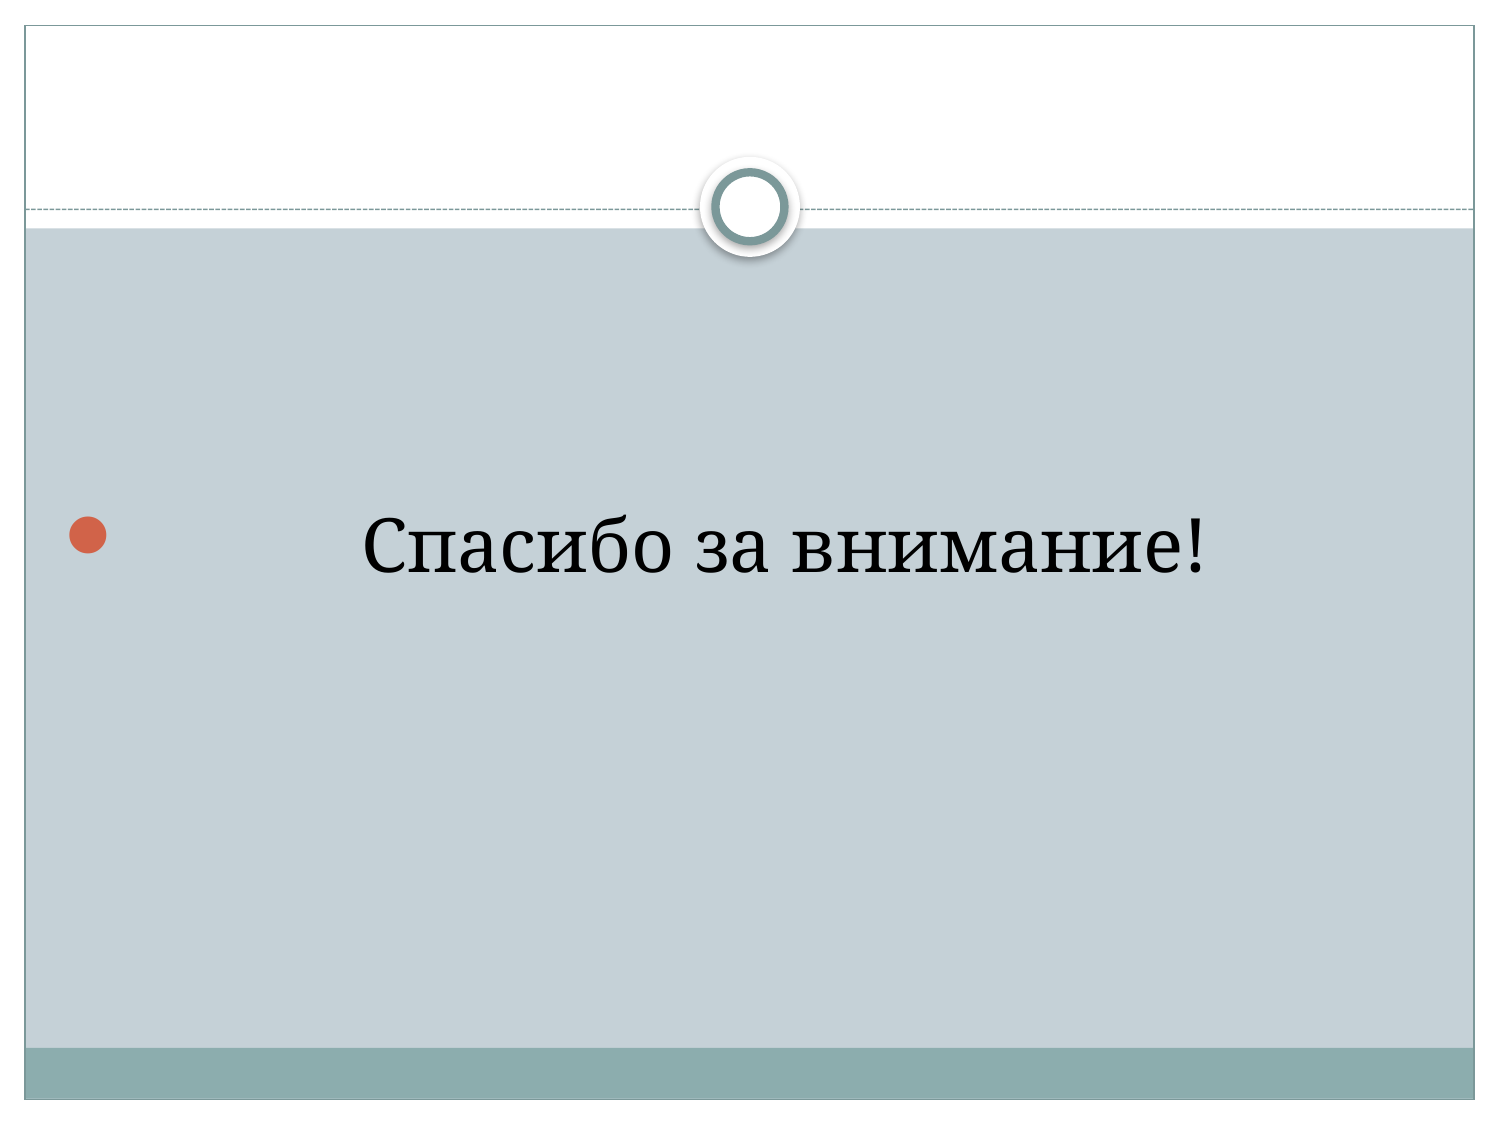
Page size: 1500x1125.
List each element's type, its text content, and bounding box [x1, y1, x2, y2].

list Спасибо за внимание! [49, 250, 1445, 1001]
